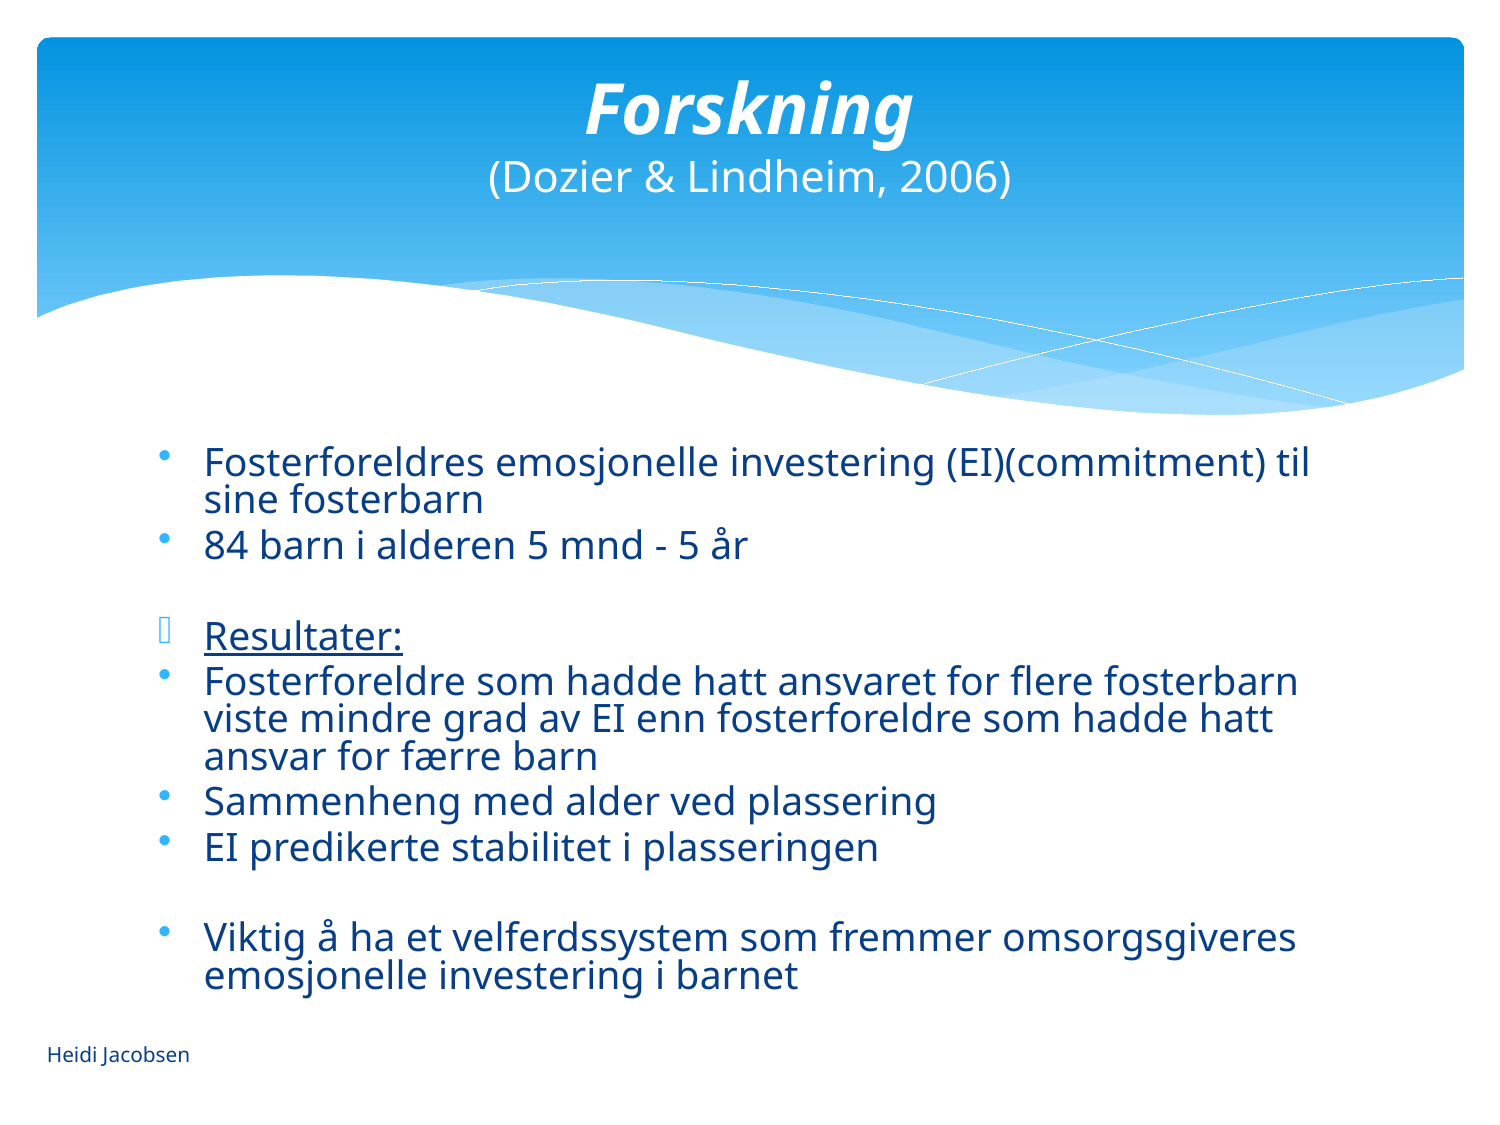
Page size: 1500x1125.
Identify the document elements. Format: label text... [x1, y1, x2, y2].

footer Heidi Jacobsen [31, 1025, 653, 1086]
title Forskning (Dozier & Lindheim, 2006) [75, 55, 1425, 261]
list Fosterforeldres emosjonelle investering (EI)(commitment) til sine fosterbarn 84 barn i alderen 5 mnd - 5 år Resultater: Fosterforeldre som hadde hatt ansvaret for flere fosterbarn viste mindre grad av EI enn fosterforeldre som hadde hatt ansvar for færre barn Sammenheng med alder ved plassering EI predikerte stabilitet i plasseringen Viktig å ha et velferdssystem som fremmer omsorgsgiveres emosjonelle investering i barnet [143, 438, 1359, 1005]
